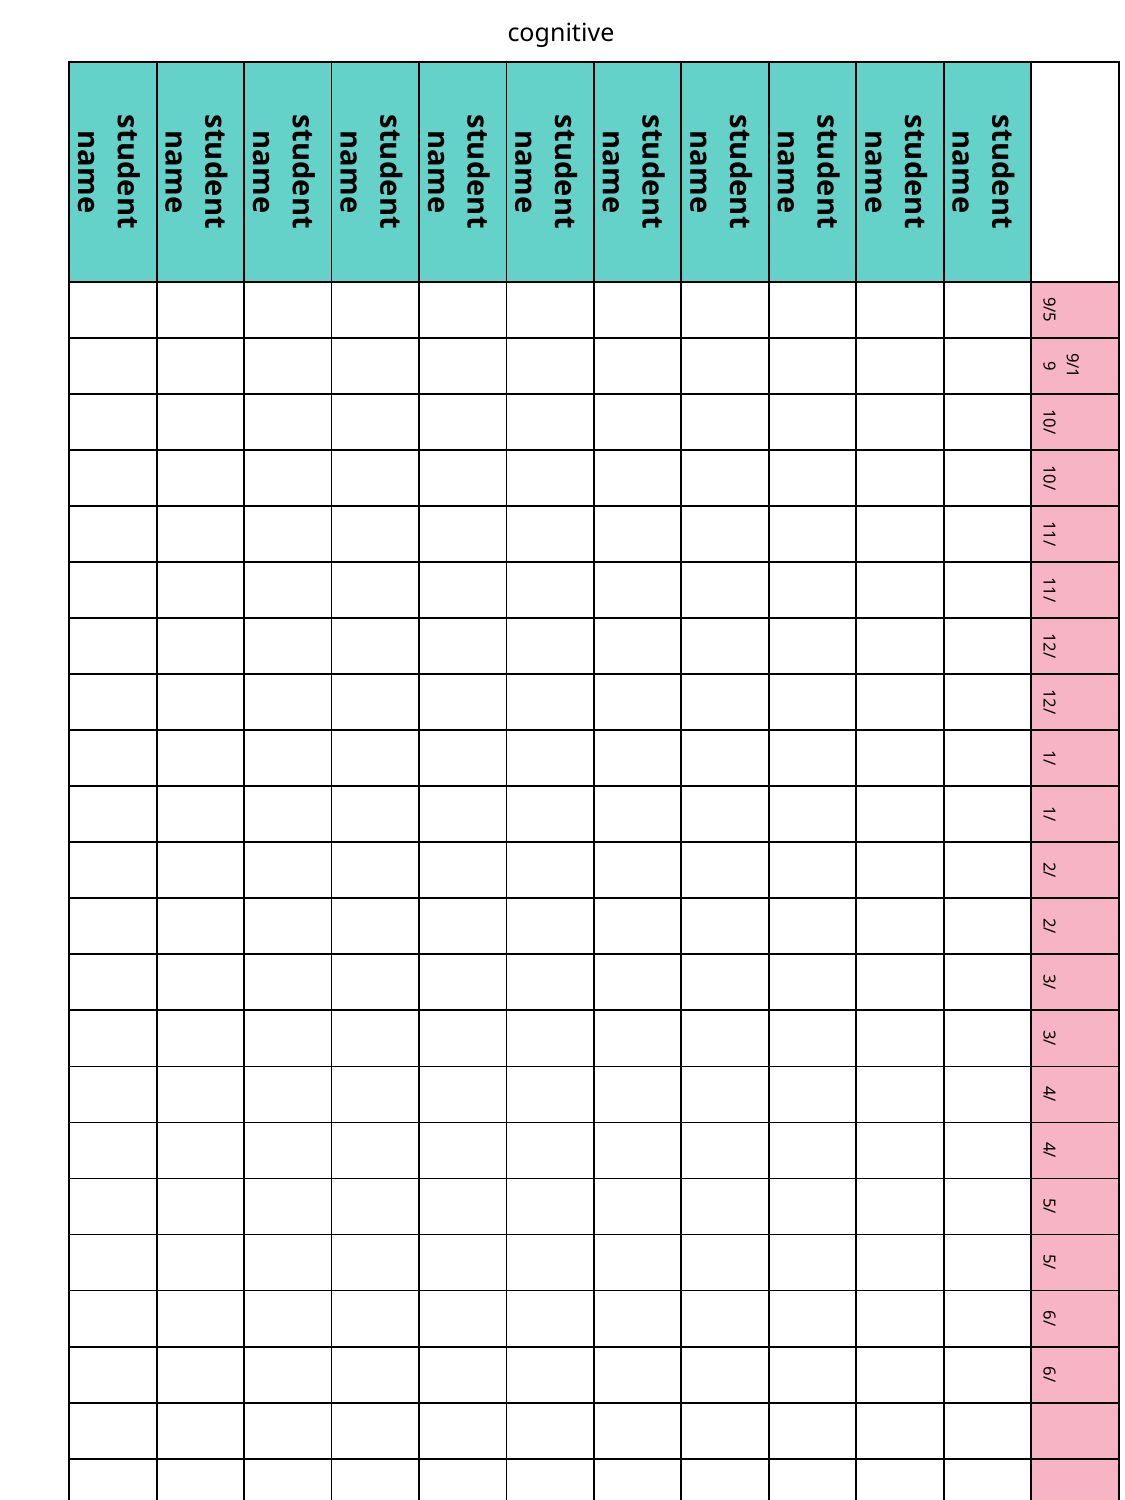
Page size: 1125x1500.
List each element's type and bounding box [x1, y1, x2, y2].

table_cell [158, 1179, 243, 1234]
table_cell [507, 1460, 593, 1500]
table_cell [682, 675, 768, 729]
table_cell [420, 451, 506, 505]
table_cell [332, 507, 418, 561]
table_cell [507, 1291, 593, 1346]
table_cell [945, 1235, 1030, 1290]
table_cell [595, 1460, 680, 1500]
table_cell [332, 843, 418, 897]
table_cell [332, 1067, 418, 1122]
table_cell [507, 283, 593, 337]
table_cell [1032, 1123, 1118, 1178]
table_cell [70, 899, 156, 953]
table_cell [507, 339, 593, 393]
table_cell [595, 675, 680, 729]
text_box [413, 8, 708, 54]
table_cell [857, 1348, 943, 1402]
table_cell [70, 1348, 156, 1402]
table_cell [332, 395, 418, 449]
table_cell [595, 1011, 680, 1066]
table_cell [857, 1460, 943, 1500]
table_cell [420, 507, 506, 561]
table_cell [158, 675, 243, 729]
table_header [420, 63, 506, 281]
table_cell [332, 563, 418, 617]
table_cell [595, 619, 680, 673]
table_cell [945, 1348, 1030, 1402]
table_cell [507, 1123, 593, 1178]
table_cell [158, 619, 243, 673]
table_cell [1032, 339, 1118, 393]
table_cell [420, 843, 506, 897]
table_cell [507, 619, 593, 673]
table_cell [857, 955, 943, 1009]
table_cell [507, 1011, 593, 1066]
table_cell [595, 1179, 680, 1234]
table_cell [420, 1460, 506, 1500]
table_cell [420, 395, 506, 449]
table_cell [70, 1179, 156, 1234]
table_cell [682, 1011, 768, 1066]
table_cell [1032, 1404, 1118, 1458]
table_cell [332, 1123, 418, 1178]
table_cell [682, 339, 768, 393]
table_cell [420, 1011, 506, 1066]
table_cell [857, 1011, 943, 1066]
table_cell [595, 1404, 680, 1458]
table_cell [682, 1404, 768, 1458]
table_cell [158, 731, 243, 785]
table_cell [1032, 1011, 1118, 1066]
table_cell [158, 1291, 243, 1346]
table_cell [595, 843, 680, 897]
table_cell [507, 1067, 593, 1122]
table_cell [945, 675, 1030, 729]
table_cell [945, 563, 1030, 617]
table_cell [945, 899, 1030, 953]
table_cell [770, 339, 855, 393]
table_cell [595, 339, 680, 393]
table_cell [245, 1179, 331, 1234]
table_cell [70, 675, 156, 729]
table_cell [420, 1123, 506, 1178]
table_cell [158, 283, 243, 337]
table_cell [857, 731, 943, 785]
table_cell [420, 787, 506, 841]
table_cell [70, 731, 156, 785]
table_cell [595, 1123, 680, 1178]
table_cell [770, 955, 855, 1009]
table_cell [332, 1291, 418, 1346]
table_cell [682, 1235, 768, 1290]
table_cell [945, 1460, 1030, 1500]
table_cell [945, 955, 1030, 1009]
table_cell [507, 675, 593, 729]
table_cell [70, 1067, 156, 1122]
table_cell [682, 395, 768, 449]
table_header [595, 63, 680, 281]
table_cell [682, 1067, 768, 1122]
table_cell [945, 339, 1030, 393]
table_cell [857, 899, 943, 953]
table_cell [245, 339, 331, 393]
table_cell [945, 1291, 1030, 1346]
table_cell [420, 899, 506, 953]
table_cell [682, 899, 768, 953]
table_cell [420, 1235, 506, 1290]
table_cell [245, 731, 331, 785]
table_cell [332, 787, 418, 841]
table_cell [158, 1067, 243, 1122]
table_header [770, 63, 855, 281]
table_cell [245, 1404, 331, 1458]
table_cell [595, 395, 680, 449]
table_cell [70, 787, 156, 841]
table_cell [420, 955, 506, 1009]
table_cell [857, 283, 943, 337]
table_cell [70, 283, 156, 337]
table_cell [158, 1235, 243, 1290]
table_cell [770, 451, 855, 505]
table_cell [595, 899, 680, 953]
table_cell [420, 563, 506, 617]
table_cell [158, 395, 243, 449]
table_cell [857, 619, 943, 673]
table_cell [1032, 843, 1118, 897]
table_cell [1032, 283, 1118, 337]
table_cell [770, 563, 855, 617]
table_cell [332, 1179, 418, 1234]
table_cell [682, 451, 768, 505]
table_cell [857, 1235, 943, 1290]
table_cell [1032, 507, 1118, 561]
table_cell [245, 1235, 331, 1290]
table_cell [945, 1067, 1030, 1122]
table_cell [420, 1291, 506, 1346]
table_cell [420, 675, 506, 729]
table_cell [595, 955, 680, 1009]
table_cell [857, 395, 943, 449]
table_header [945, 63, 1030, 281]
table_cell [70, 339, 156, 393]
table_cell [245, 619, 331, 673]
table_cell [332, 1011, 418, 1066]
table_cell [1032, 675, 1118, 729]
table_cell [507, 1179, 593, 1234]
table_cell [1032, 451, 1118, 505]
table_cell [857, 507, 943, 561]
table_cell [332, 1404, 418, 1458]
table_cell [245, 1460, 331, 1500]
table_cell [682, 507, 768, 561]
table_cell [857, 339, 943, 393]
table_cell [857, 563, 943, 617]
table_cell [595, 1067, 680, 1122]
table_cell [507, 955, 593, 1009]
table_cell [158, 563, 243, 617]
table_cell [945, 283, 1030, 337]
table_cell [507, 843, 593, 897]
table_cell [507, 731, 593, 785]
table_cell [332, 899, 418, 953]
table_cell [332, 619, 418, 673]
table_header [682, 63, 768, 281]
table_cell [1032, 563, 1118, 617]
table_header [245, 63, 331, 281]
table_cell [595, 1235, 680, 1290]
table_cell [682, 1348, 768, 1402]
table_cell [70, 1291, 156, 1346]
table_cell [245, 1291, 331, 1346]
table_cell [245, 1011, 331, 1066]
table_cell [770, 1235, 855, 1290]
table_cell [595, 1291, 680, 1346]
table_cell [857, 451, 943, 505]
table_cell [332, 451, 418, 505]
table_cell [770, 1123, 855, 1178]
table_cell [1032, 1348, 1118, 1402]
table_cell [1032, 1460, 1118, 1500]
table_cell [70, 843, 156, 897]
table_cell [332, 1348, 418, 1402]
table_cell [158, 451, 243, 505]
table_cell [507, 507, 593, 561]
table_cell [158, 1460, 243, 1500]
table_cell [945, 507, 1030, 561]
table_cell [507, 1348, 593, 1402]
table_cell [507, 1235, 593, 1290]
table_cell [770, 899, 855, 953]
table_cell [945, 451, 1030, 505]
table_cell [70, 1235, 156, 1290]
table_cell [1032, 1179, 1118, 1234]
table_cell [1032, 619, 1118, 673]
table_cell [945, 619, 1030, 673]
table_cell [682, 619, 768, 673]
table_cell [158, 955, 243, 1009]
table_cell [595, 451, 680, 505]
table_cell [245, 675, 331, 729]
table_cell [420, 1348, 506, 1402]
table_cell [420, 1404, 506, 1458]
table_cell [158, 1404, 243, 1458]
table_cell [420, 619, 506, 673]
table_cell [332, 675, 418, 729]
table_cell [682, 563, 768, 617]
table_cell [420, 1067, 506, 1122]
table_cell [1032, 1067, 1118, 1122]
table_cell [245, 283, 331, 337]
table_cell [770, 1011, 855, 1066]
table_cell [158, 843, 243, 897]
table_cell [332, 731, 418, 785]
table_cell [332, 955, 418, 1009]
table_cell [245, 843, 331, 897]
table_cell [70, 563, 156, 617]
table_cell [945, 1179, 1030, 1234]
table_cell [770, 395, 855, 449]
table_cell [507, 899, 593, 953]
table_cell [857, 1179, 943, 1234]
table_cell [332, 1235, 418, 1290]
table_cell [682, 843, 768, 897]
table_cell [507, 395, 593, 449]
table_cell [245, 955, 331, 1009]
table_cell [70, 1460, 156, 1500]
table_cell [70, 395, 156, 449]
table_cell [70, 1011, 156, 1066]
table_cell [70, 451, 156, 505]
table_cell [158, 899, 243, 953]
table_cell [420, 1179, 506, 1234]
table_cell [857, 1404, 943, 1458]
table_cell [420, 731, 506, 785]
table_cell [770, 283, 855, 337]
table_cell [1032, 1291, 1118, 1346]
table_cell [158, 339, 243, 393]
table_cell [682, 731, 768, 785]
table_cell [1032, 899, 1118, 953]
table_cell [682, 1123, 768, 1178]
table_cell [158, 787, 243, 841]
table_cell [245, 1123, 331, 1178]
table_cell [595, 283, 680, 337]
table_cell [770, 843, 855, 897]
table_cell [245, 563, 331, 617]
table_cell [1032, 955, 1118, 1009]
table_cell [595, 563, 680, 617]
table_cell [1032, 1235, 1118, 1290]
table_cell [682, 787, 768, 841]
table_cell [770, 787, 855, 841]
table_cell [1032, 395, 1118, 449]
table_cell [595, 507, 680, 561]
table_header [1032, 63, 1118, 281]
table_cell [770, 1067, 855, 1122]
table_cell [770, 1460, 855, 1500]
table_cell [945, 1404, 1030, 1458]
table_cell [158, 1011, 243, 1066]
table_cell [332, 339, 418, 393]
table_cell [420, 283, 506, 337]
table_cell [70, 619, 156, 673]
table_cell [158, 1348, 243, 1402]
table_cell [595, 731, 680, 785]
table_cell [770, 1291, 855, 1346]
table_cell [857, 1067, 943, 1122]
table_cell [70, 507, 156, 561]
table_cell [70, 1123, 156, 1178]
table_header [507, 63, 593, 281]
table_cell [1032, 787, 1118, 841]
table_cell [770, 619, 855, 673]
table_header [158, 63, 243, 281]
table_header [70, 63, 156, 281]
table_cell [70, 1404, 156, 1458]
table_cell [682, 1291, 768, 1346]
table_cell [857, 843, 943, 897]
table_cell [332, 283, 418, 337]
table_header [857, 63, 943, 281]
table_cell [245, 1067, 331, 1122]
table_cell [770, 731, 855, 785]
table_cell [420, 339, 506, 393]
table_cell [507, 563, 593, 617]
table_cell [595, 787, 680, 841]
table_cell [945, 395, 1030, 449]
table_cell [332, 1460, 418, 1500]
table_cell [857, 1123, 943, 1178]
table_cell [245, 395, 331, 449]
table_cell [945, 1011, 1030, 1066]
table_cell [682, 1179, 768, 1234]
table_cell [1032, 731, 1118, 785]
table_cell [245, 507, 331, 561]
table_cell [770, 1348, 855, 1402]
table_cell [857, 675, 943, 729]
table_cell [945, 787, 1030, 841]
table_cell [945, 843, 1030, 897]
table_cell [945, 731, 1030, 785]
table_cell [770, 1179, 855, 1234]
table_cell [245, 899, 331, 953]
table_header [332, 63, 418, 281]
table_cell [507, 787, 593, 841]
table_cell [245, 1348, 331, 1402]
table_cell [595, 1348, 680, 1402]
table_cell [857, 1291, 943, 1346]
table_cell [682, 955, 768, 1009]
table_cell [507, 1404, 593, 1458]
table_cell [945, 1123, 1030, 1178]
table_cell [770, 675, 855, 729]
table_cell [770, 507, 855, 561]
table_cell [158, 1123, 243, 1178]
table_cell [857, 787, 943, 841]
table_cell [70, 955, 156, 1009]
table_cell [245, 787, 331, 841]
table_cell [682, 1460, 768, 1500]
table_cell [507, 451, 593, 505]
table_cell [682, 283, 768, 337]
table_cell [245, 451, 331, 505]
table_cell [158, 507, 243, 561]
table_cell [770, 1404, 855, 1458]
